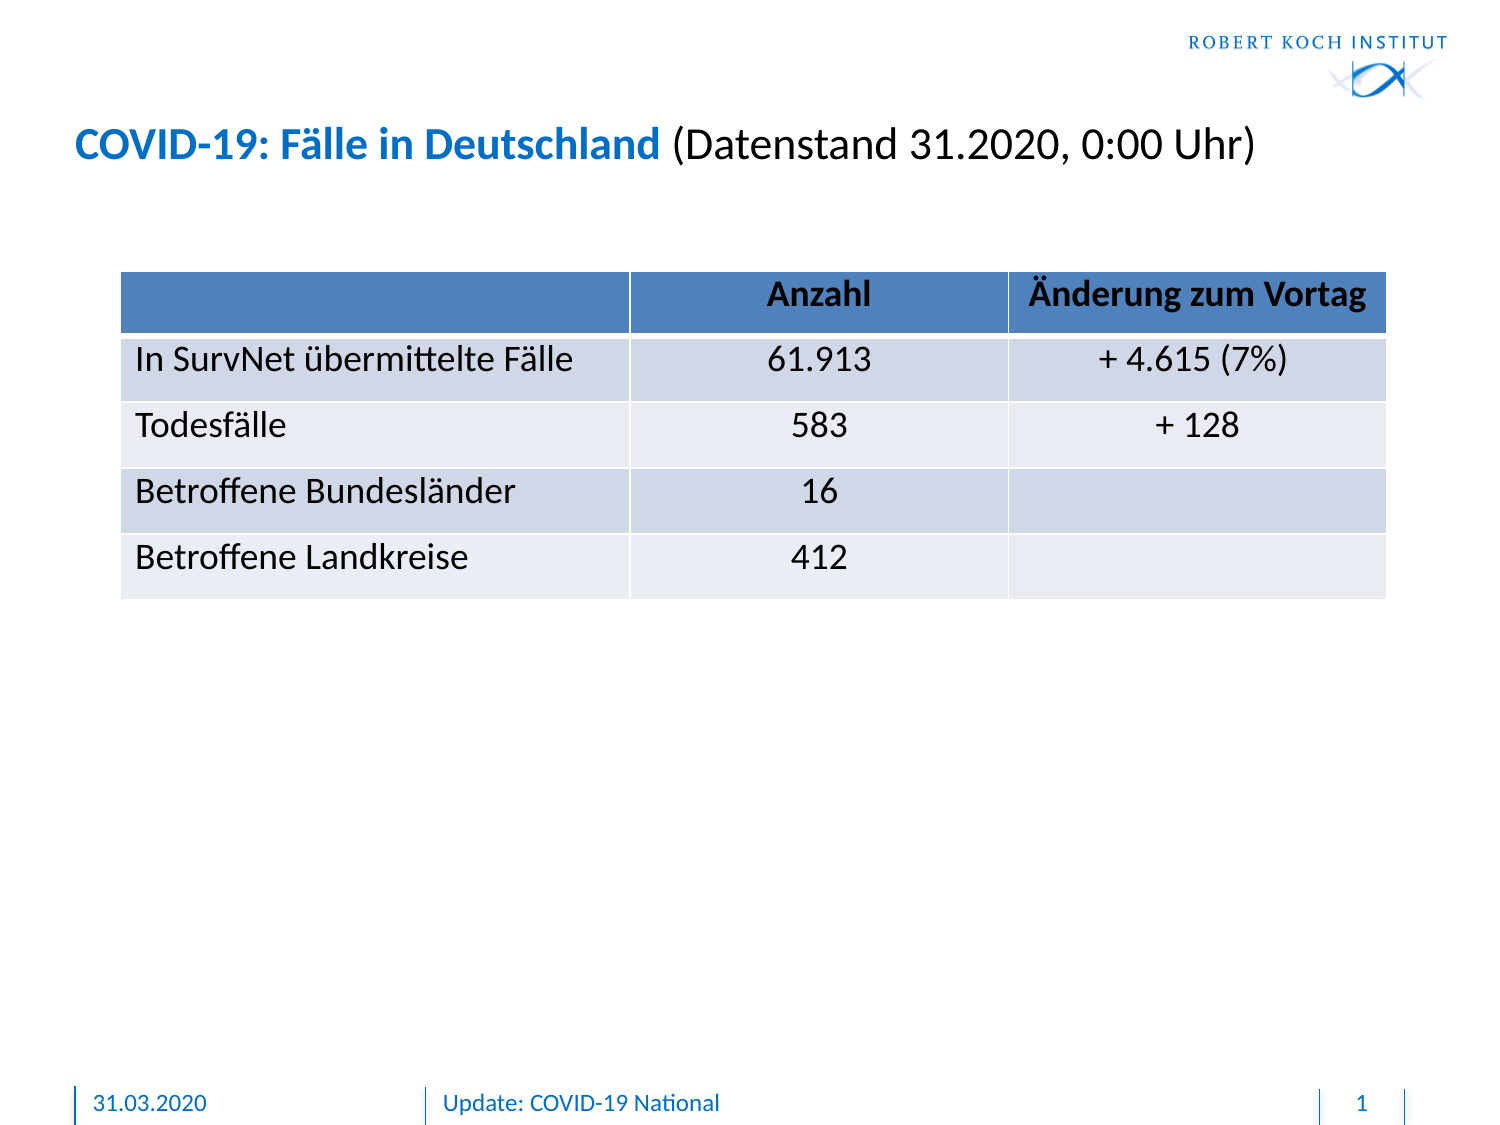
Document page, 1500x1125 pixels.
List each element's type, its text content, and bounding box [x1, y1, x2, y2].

table_header Anzahl [631, 272, 1008, 333]
table_cell 412 [631, 535, 1008, 599]
picture [1182, 29, 1454, 109]
table_header [121, 272, 629, 333]
table_cell Todesfälle [121, 403, 629, 467]
slide_number 1 [1321, 1086, 1403, 1119]
table_header Änderung zum Vortag [1009, 272, 1386, 333]
table_cell In SurvNet übermittelte Fälle [121, 339, 629, 401]
table_cell 61.913 [631, 339, 1008, 401]
footer Update: COVID-19 National [442, 1086, 1293, 1119]
table_cell [1009, 535, 1386, 599]
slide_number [92, 1086, 398, 1119]
title COVID-19: Fälle in Deutschland (Datenstand 31.2020, 0:00 Uhr) [75, 113, 1403, 170]
table_cell [1009, 469, 1386, 533]
table_cell Betroffene Landkreise [121, 535, 629, 599]
table_cell Betroffene Bundesländer [121, 469, 629, 533]
table_cell + 4.615 (7%) [1009, 339, 1386, 401]
table_cell 583 [631, 403, 1008, 467]
table_cell + 128 [1009, 403, 1386, 467]
table_cell 16 [631, 469, 1008, 533]
